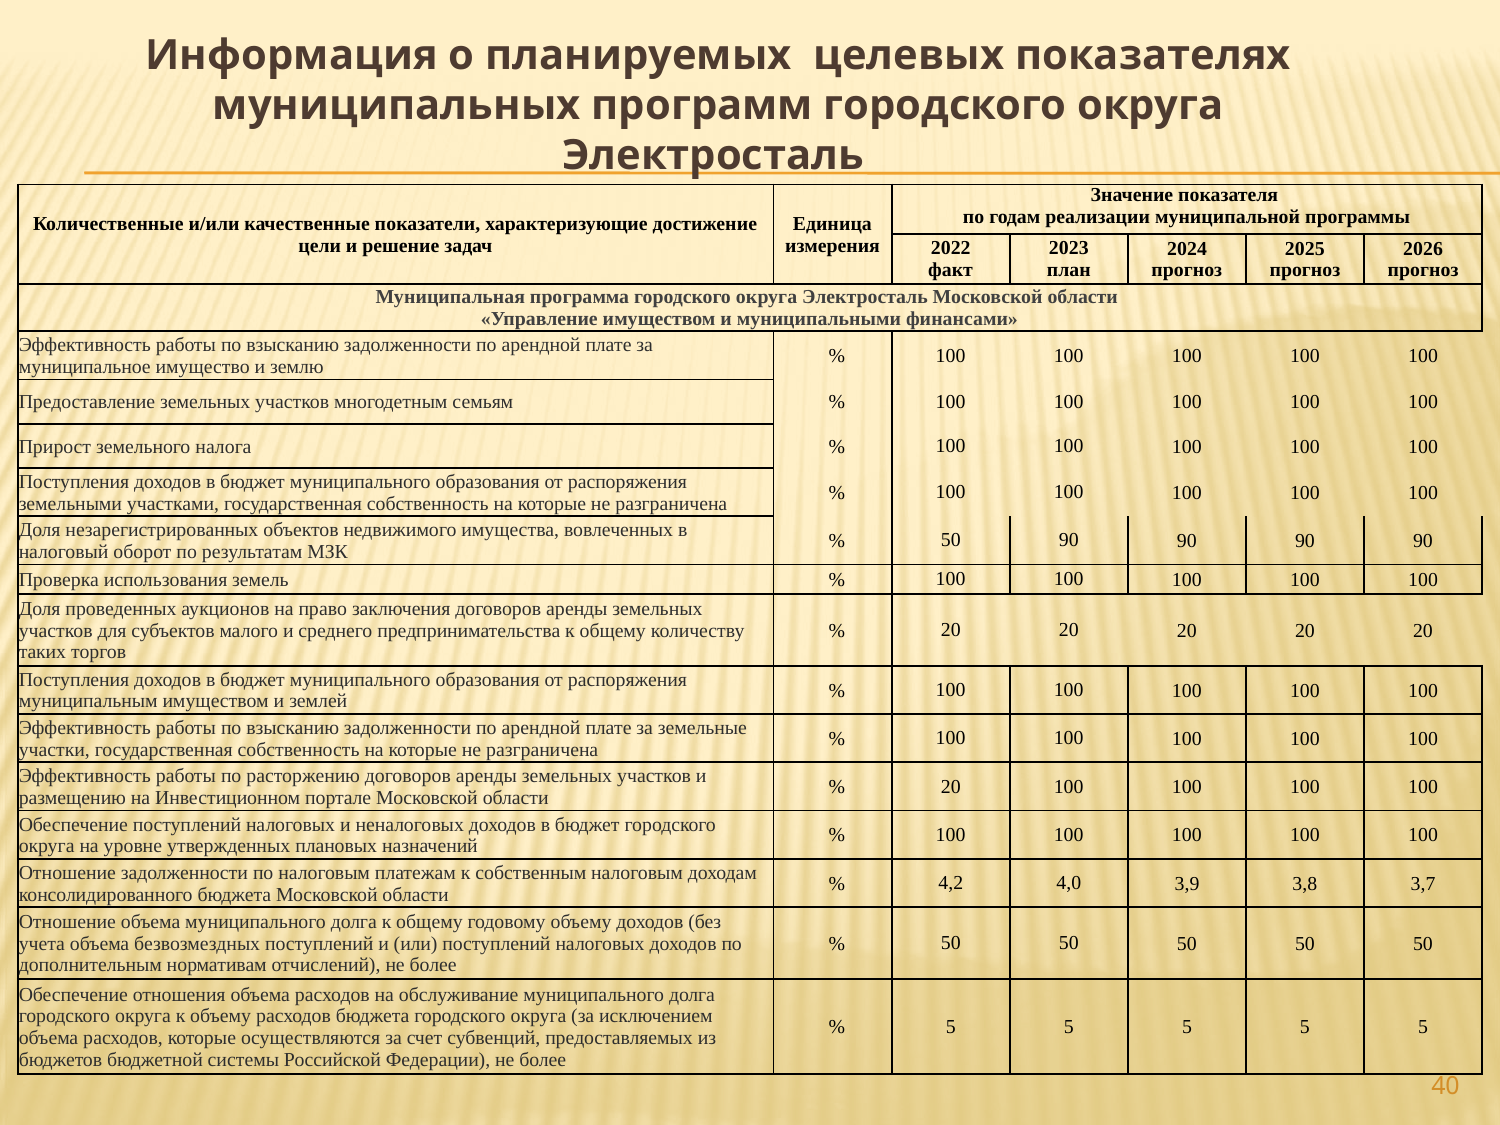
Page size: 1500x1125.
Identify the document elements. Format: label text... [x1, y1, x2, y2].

table_cell 20 [1010, 595, 1128, 665]
table_cell Проверка использования земель [19, 565, 773, 593]
table_cell 100 [1128, 332, 1246, 380]
table_cell 100 [893, 332, 1010, 380]
table_cell Предоставление земельных участков многодетным семьям [19, 380, 773, 423]
table_cell 5 [1365, 980, 1481, 1073]
table_cell 50 [1247, 908, 1363, 978]
table_cell 100 [1364, 424, 1482, 468]
table_cell 100 [1129, 565, 1245, 593]
table_cell 100 [893, 715, 1009, 761]
table_cell 100 [1364, 380, 1482, 424]
table_cell 100 [1010, 468, 1128, 516]
table_cell % [774, 860, 891, 906]
title Информация о планируемых целевых показателях муниципальных программ городского округа Электросталь [75, 45, 1363, 161]
table_cell 100 [1129, 715, 1245, 761]
table_cell Отношение объема муниципального долга к общему годовому объему доходов (без учета объема безвозмездных поступлений и (или) поступлений налоговых доходов по дополнительным нормативам отчислений), не более [19, 908, 773, 978]
table_cell 90 [1011, 516, 1127, 564]
table_cell % [774, 980, 891, 1073]
table_cell 4,2 [893, 860, 1009, 906]
table_cell 50 [1011, 908, 1127, 978]
table_cell 2026 прогноз [1365, 235, 1481, 283]
table_cell 100 [1365, 715, 1481, 761]
table_cell 90 [1247, 516, 1363, 564]
table_cell 100 [1246, 468, 1364, 516]
table_header Значение показателя по годам реализации муниципальной программы [893, 185, 1481, 233]
table_cell % [774, 595, 891, 665]
table_cell Доля незарегистрированных объектов недвижимого имущества, вовлеченных в налоговый оборот по результатам МЗК [19, 517, 773, 564]
table_cell 4,0 [1011, 860, 1127, 906]
table_cell 20 [1128, 595, 1246, 665]
table_cell 2024 прогноз [1129, 235, 1245, 283]
table_cell 100 [1246, 332, 1364, 380]
table_cell % [774, 667, 891, 713]
table_cell 100 [1247, 763, 1363, 810]
table_cell 100 [1247, 715, 1363, 761]
table_cell 50 [1129, 908, 1245, 978]
table_cell 100 [1010, 380, 1128, 424]
table_cell Отношение задолженности по налоговым платежам к собственным налоговым доходам консолидированного бюджета Московской области [19, 860, 773, 906]
table_cell 100 [893, 667, 1009, 713]
table_cell 50 [893, 516, 1009, 564]
table_cell 100 [1129, 763, 1245, 810]
table_cell 2023 план [1011, 235, 1127, 283]
table_cell 100 [1365, 667, 1481, 713]
table_cell % [774, 332, 891, 380]
table_cell 100 [1011, 565, 1127, 593]
table_cell 100 [1129, 667, 1245, 713]
table_cell 20 [1246, 595, 1364, 665]
table_cell % [774, 811, 891, 858]
table_cell 100 [1247, 811, 1363, 858]
table_cell Эффективность работы по взысканию задолженности по арендной плате за земельные участки, государственная собственность на которые не разграничена [19, 715, 773, 761]
table_cell 100 [1364, 332, 1482, 380]
table_header Единица измерения [774, 185, 891, 283]
table_cell 3,8 [1247, 860, 1363, 906]
table_cell 100 [1011, 715, 1127, 761]
table_cell Обеспечение отношения объема расходов на обслуживание муниципального долга городского округа к объему расходов бюджета городского округа (за исключением объема расходов, которые осуществляются за счет субвенций, предоставляемых из бюджетов бюджетной системы Российской Федерации), не более [19, 980, 773, 1073]
table_cell 100 [1128, 468, 1246, 516]
table_cell Муниципальная программа городского округа Электросталь Московской области «Управление имуществом и муниципальными финансами» [19, 285, 1481, 330]
table_cell 100 [1011, 667, 1127, 713]
table_cell 3,7 [1365, 860, 1481, 906]
table_cell 50 [893, 908, 1009, 978]
table_cell Поступления доходов в бюджет муниципального образования от распоряжения земельными участками, государственная собственность на которые не разграничена [19, 469, 773, 515]
table_cell 100 [1365, 565, 1481, 593]
table_cell 90 [1129, 516, 1245, 564]
table_cell 100 [1364, 468, 1482, 516]
table_cell 100 [1365, 763, 1481, 810]
table_cell 100 [1247, 667, 1363, 713]
table_cell 100 [893, 565, 1009, 593]
table_cell Эффективность работы по расторжению договоров аренды земельных участков и размещению на Инвестиционном портале Московской области [19, 763, 773, 810]
table_cell 100 [1246, 424, 1364, 468]
table_cell 20 [893, 595, 1010, 665]
table_cell % [774, 380, 891, 424]
table_cell Прирост земельного налога [19, 425, 773, 467]
table_cell % [774, 763, 891, 810]
table_cell 100 [1247, 565, 1363, 593]
table_cell Доля проведенных аукционов на право заключения договоров аренды земельных участков для субъектов малого и среднего предпринимательства к общему количеству таких торгов [19, 595, 773, 665]
table_cell 50 [1365, 908, 1481, 978]
table_cell Обеспечение поступлений налоговых и неналоговых доходов в бюджет городского округа на уровне утвержденных плановых назначений [19, 811, 773, 858]
table_cell 100 [893, 424, 1010, 468]
table_cell 5 [1011, 980, 1127, 1073]
table_cell 100 [1011, 811, 1127, 858]
table_cell % [774, 715, 891, 761]
table_cell % [774, 424, 891, 468]
table_cell % [774, 565, 891, 593]
table_cell 100 [1010, 424, 1128, 468]
table_cell 2022 факт [893, 235, 1009, 283]
table_cell 3,9 [1129, 860, 1245, 906]
table_cell 100 [893, 811, 1009, 858]
table_cell 100 [1129, 811, 1245, 858]
table_cell 2025 прогноз [1247, 235, 1363, 283]
table_cell 100 [893, 468, 1010, 516]
table_cell 20 [1364, 595, 1482, 665]
table_cell % [774, 908, 891, 978]
table_cell 100 [1128, 380, 1246, 424]
slide_number 40 [1348, 1075, 1475, 1103]
table_cell 5 [1247, 980, 1363, 1073]
table_cell % [774, 468, 891, 516]
table_cell 100 [1365, 811, 1481, 858]
table_cell 100 [1010, 332, 1128, 380]
table_cell % [774, 516, 891, 564]
table_cell Эффективность работы по взысканию задолженности по арендной плате за муниципальное имущество и землю [19, 332, 773, 379]
table_cell 100 [1011, 763, 1127, 810]
table_cell 5 [893, 980, 1009, 1073]
table_cell 20 [893, 763, 1009, 810]
table_cell 90 [1365, 516, 1481, 564]
table_cell 100 [1128, 424, 1246, 468]
table_header Количественные и/или качественные показатели, характеризующие достижение цели и решение задач [19, 185, 773, 283]
table_cell 5 [1129, 980, 1245, 1073]
table_cell 100 [1246, 380, 1364, 424]
table_cell Поступления доходов в бюджет муниципального образования от распоряжения муниципальным имуществом и землей [19, 667, 773, 713]
table_cell 100 [893, 380, 1010, 424]
